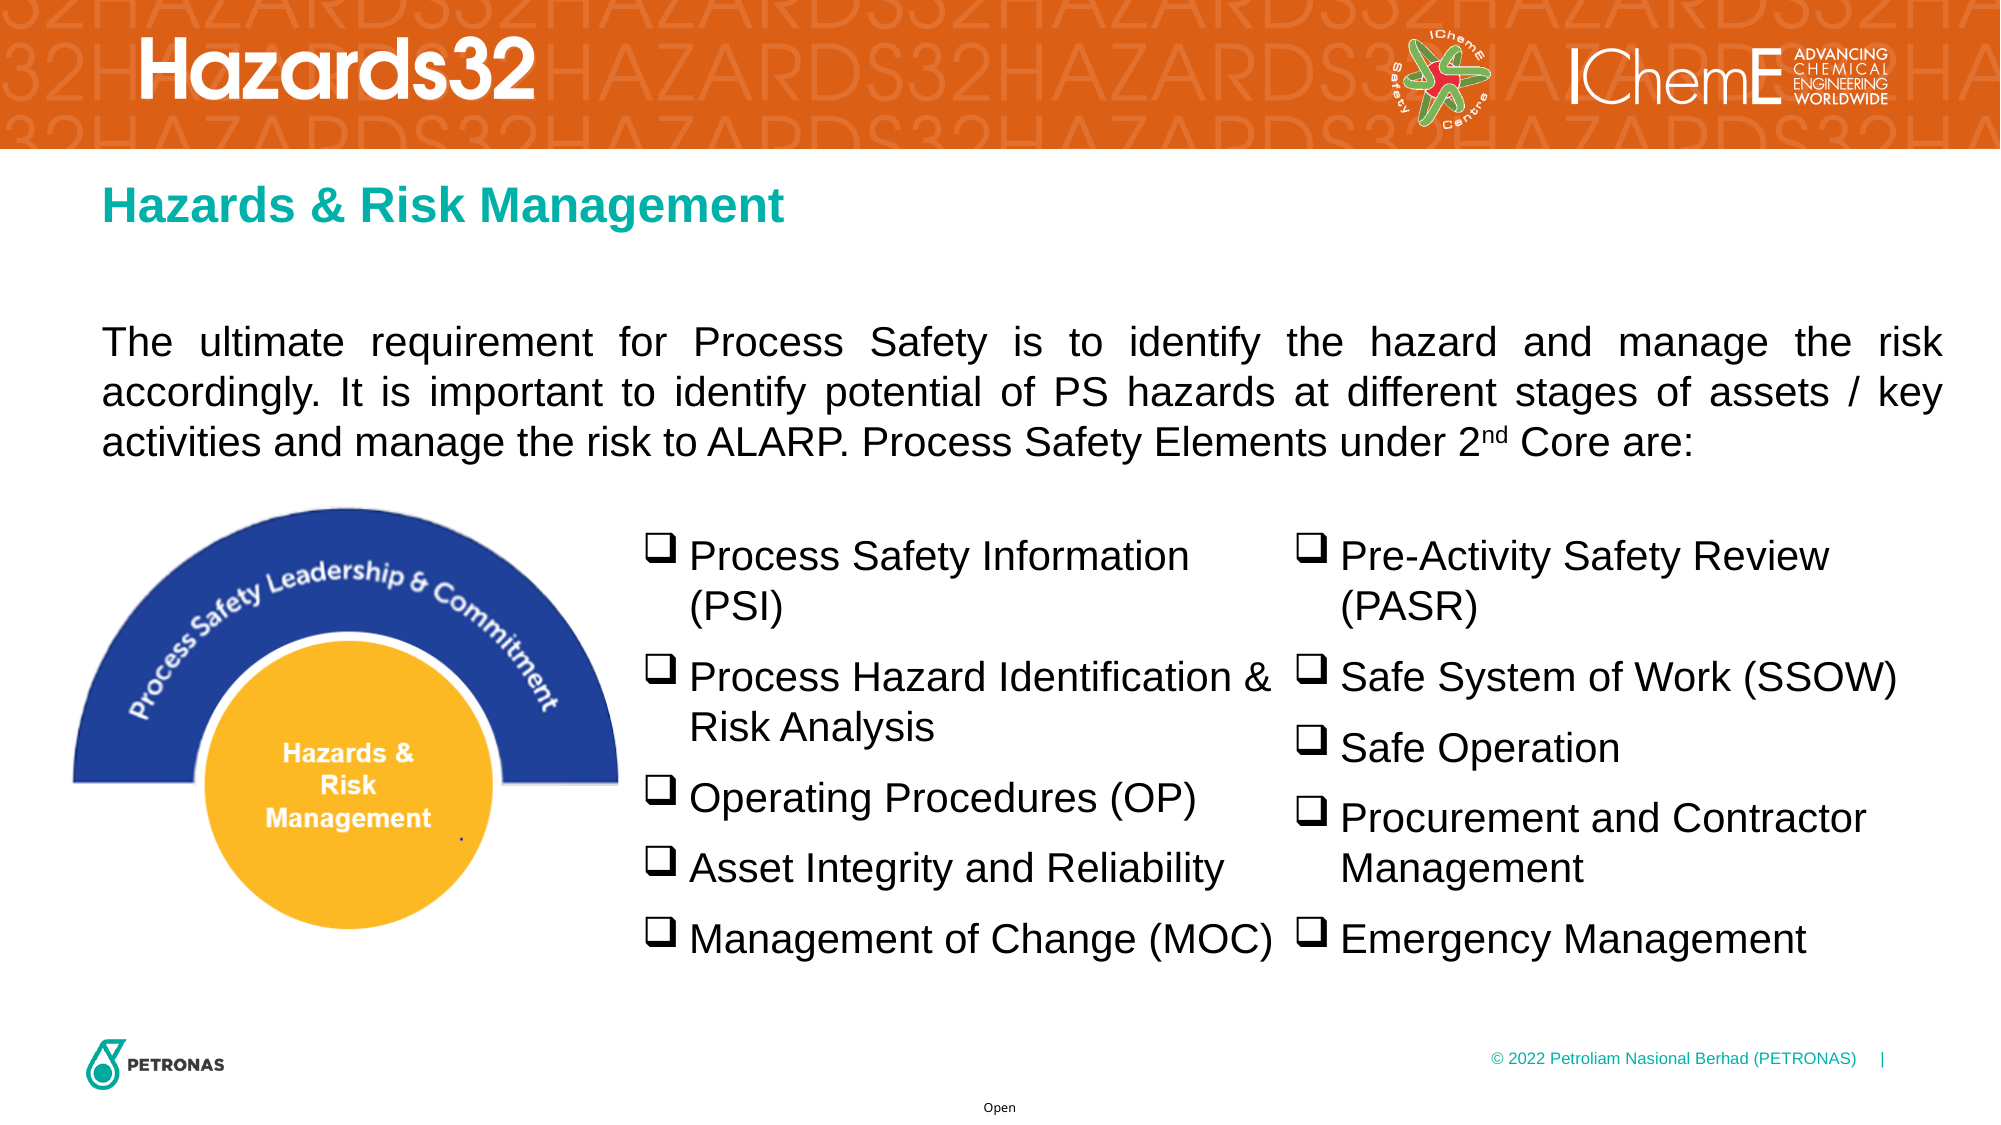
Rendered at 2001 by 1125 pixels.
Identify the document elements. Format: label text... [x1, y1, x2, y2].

picture [60, 495, 628, 937]
text_box Open [968, 1092, 1031, 1123]
title Hazards & Risk Management [86, 172, 1916, 264]
list The ultimate requirement for Process Safety is to identify the hazard and manage the risk accordingly. It is important to identify potential of PS hazards at different stages of assets / key activities and manage the risk to ALARP. Process Safety Elements under 2nd Core are: [86, 307, 1960, 496]
picture [0, 0, 2000, 149]
text_box Process Safety Information (PSI) Process Hazard Identification & Risk Analysis Operating Procedures (OP) Asset Integrity and Reliability Management of Change (MOC) Pre-Activity Safety Review (PASR) Safe System of Work (SSOW) Safe Operation Procurement and Contractor Management Emergency Management [628, 521, 1960, 831]
picture [86, 1039, 224, 1090]
